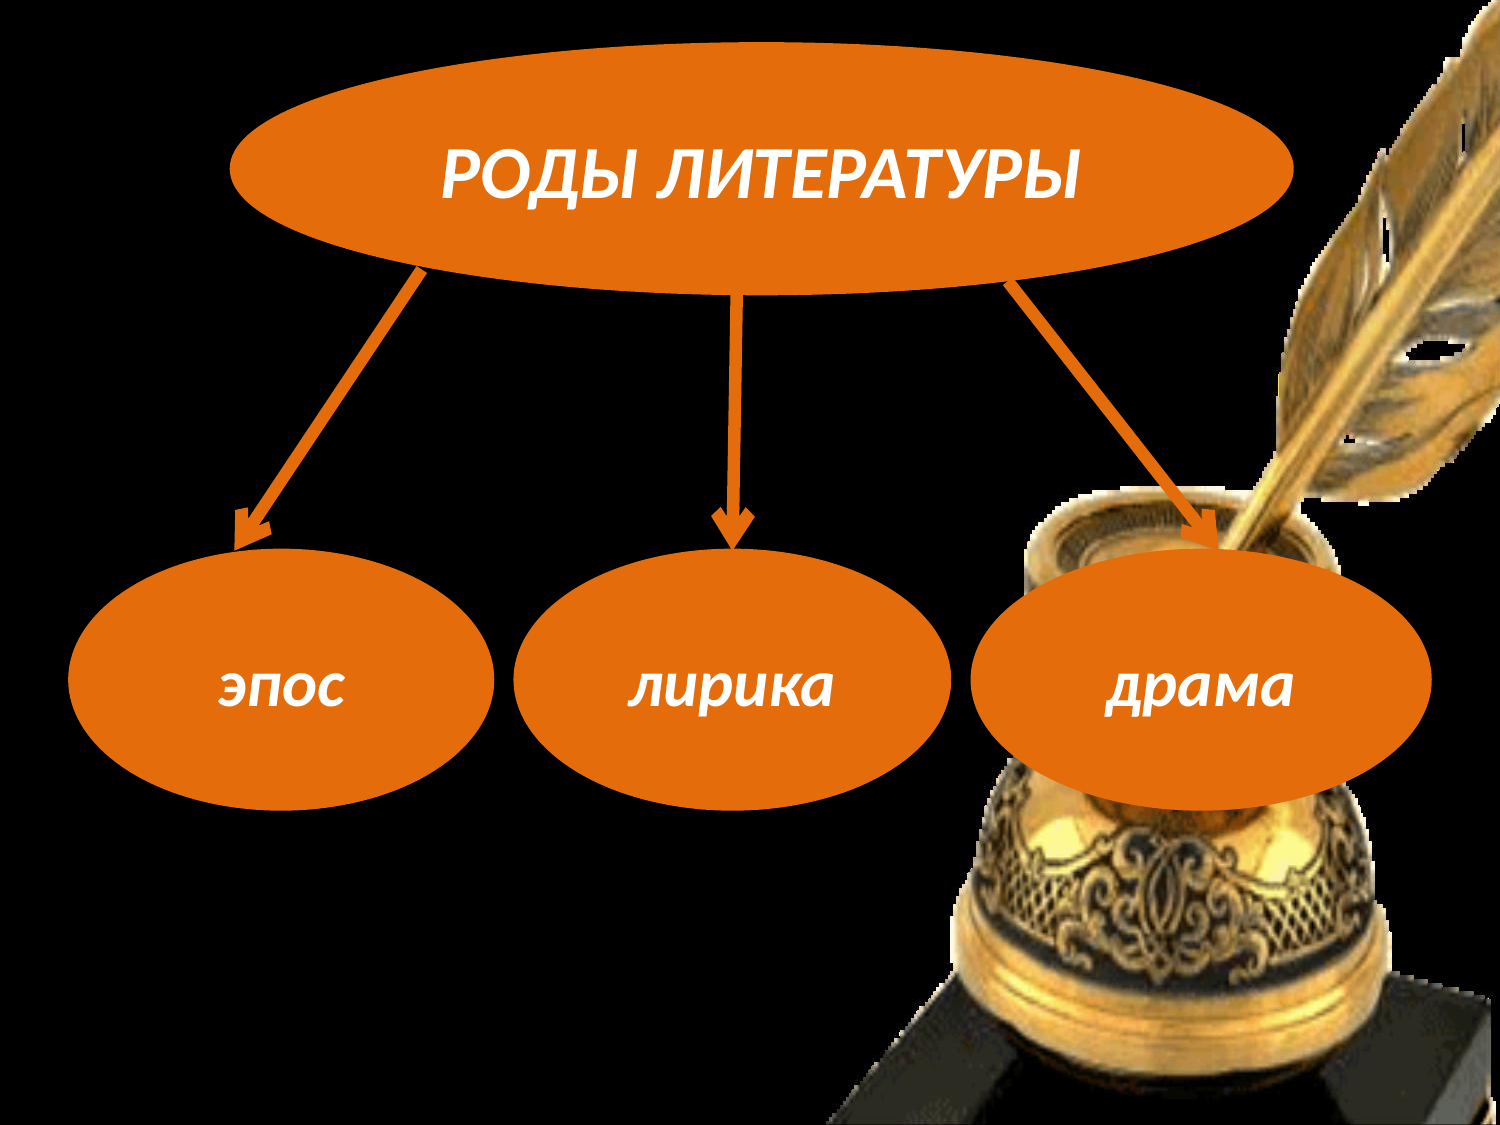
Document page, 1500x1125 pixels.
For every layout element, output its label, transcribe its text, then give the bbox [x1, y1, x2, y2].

text_box лирика [513, 548, 952, 811]
text_box РОДЫ ЛИТЕРАТУРЫ [232, 44, 1292, 293]
picture [0, 0, 1500, 1125]
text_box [187, 316, 469, 505]
text_box драма [970, 548, 1432, 811]
text_box эпос [68, 548, 495, 811]
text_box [978, 310, 1249, 522]
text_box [553, 365, 918, 373]
